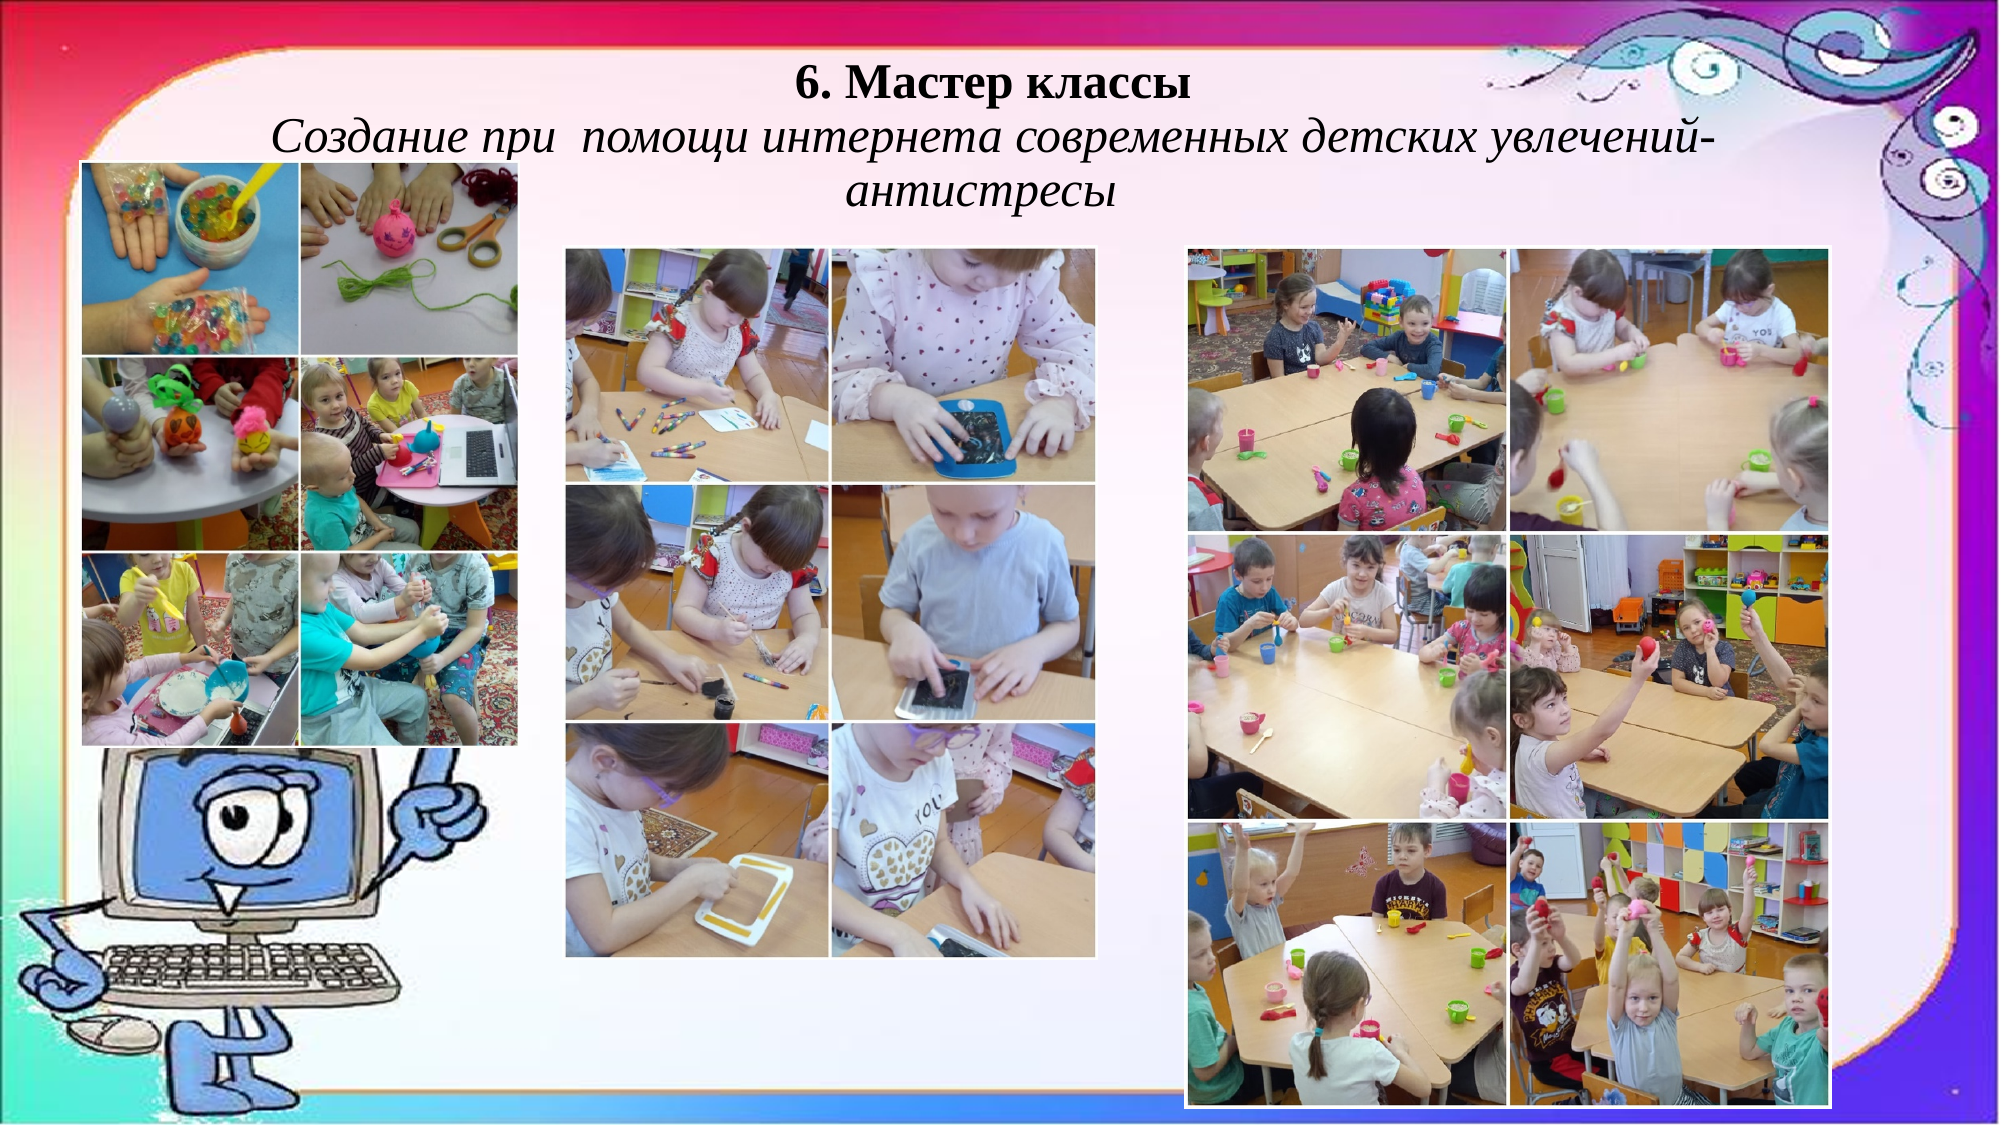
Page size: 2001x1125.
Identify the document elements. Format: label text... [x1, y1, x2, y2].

picture [0, 0, 2001, 1125]
title 6. Мастер классы Создание при помощи интернета современных детских увлечений-антистресы [130, 28, 1856, 246]
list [562, 245, 1098, 960]
